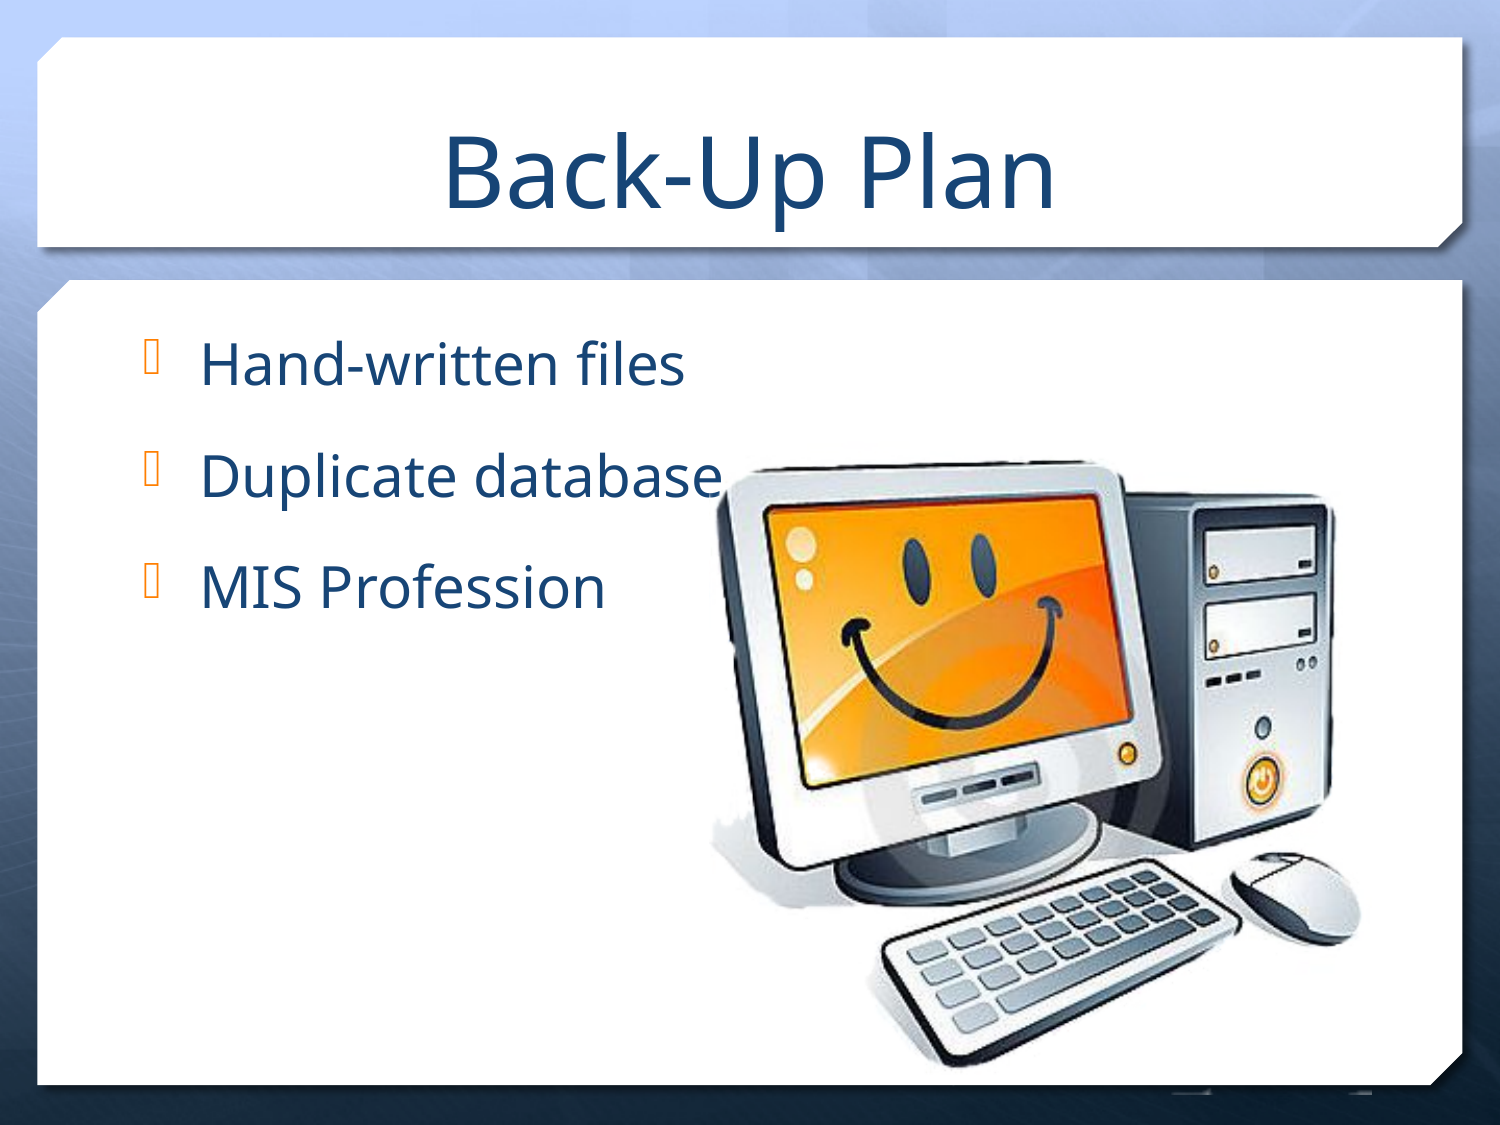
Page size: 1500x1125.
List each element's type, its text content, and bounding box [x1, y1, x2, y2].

list Hand-written files Duplicate database MIS Profession [127, 319, 1372, 978]
title Back-Up Plan [127, 48, 1372, 236]
picture [708, 440, 1373, 1096]
